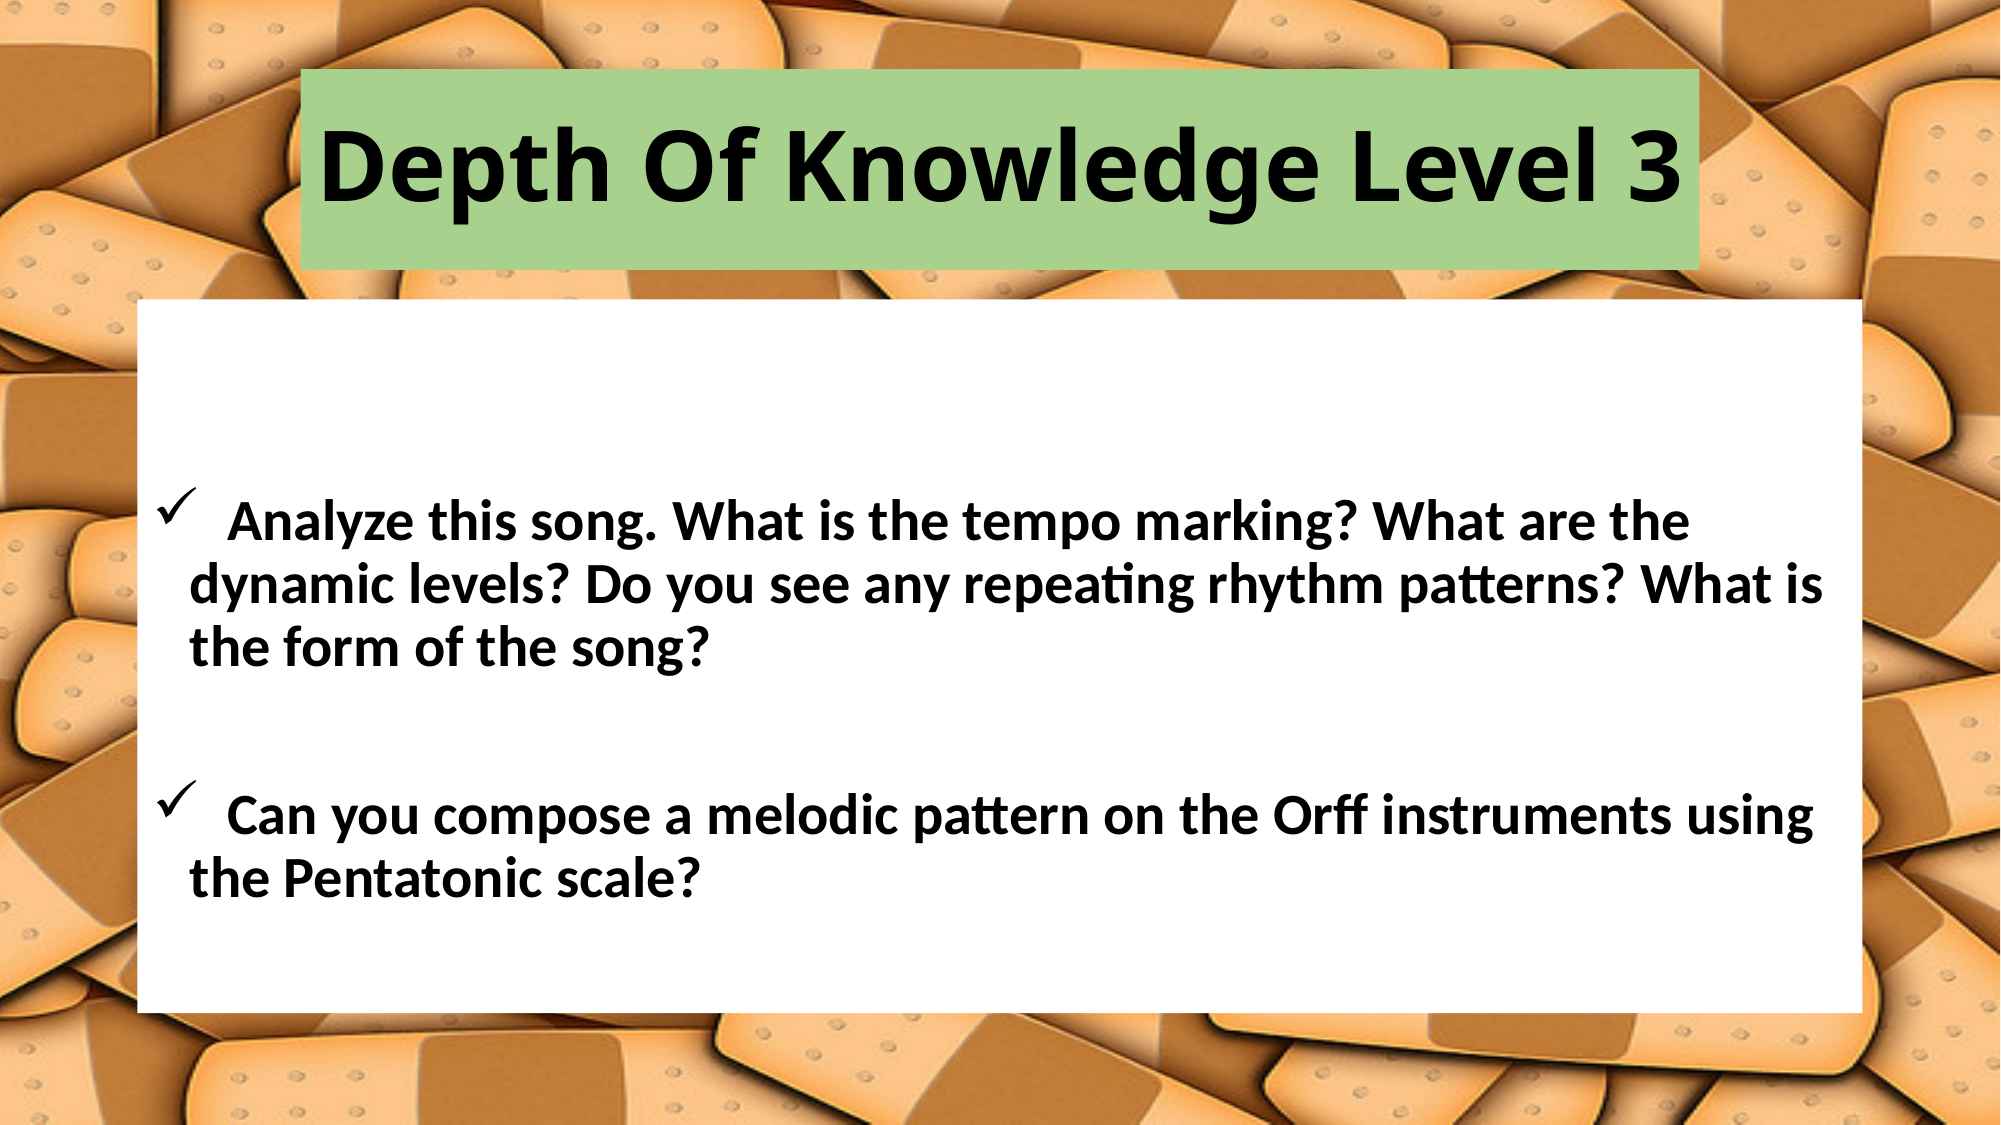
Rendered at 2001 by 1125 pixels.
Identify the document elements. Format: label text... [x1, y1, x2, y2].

list Analyze this song. What is the tempo marking? What are the dynamic levels? Do you see any repeating rhythm patterns? What is the form of the song? Can you compose a melodic pattern on the Orff instruments using the Pentatonic scale? [137, 299, 1863, 1014]
picture [0, 0, 2001, 1125]
title Depth Of Knowledge Level 3 [300, 69, 1700, 270]
